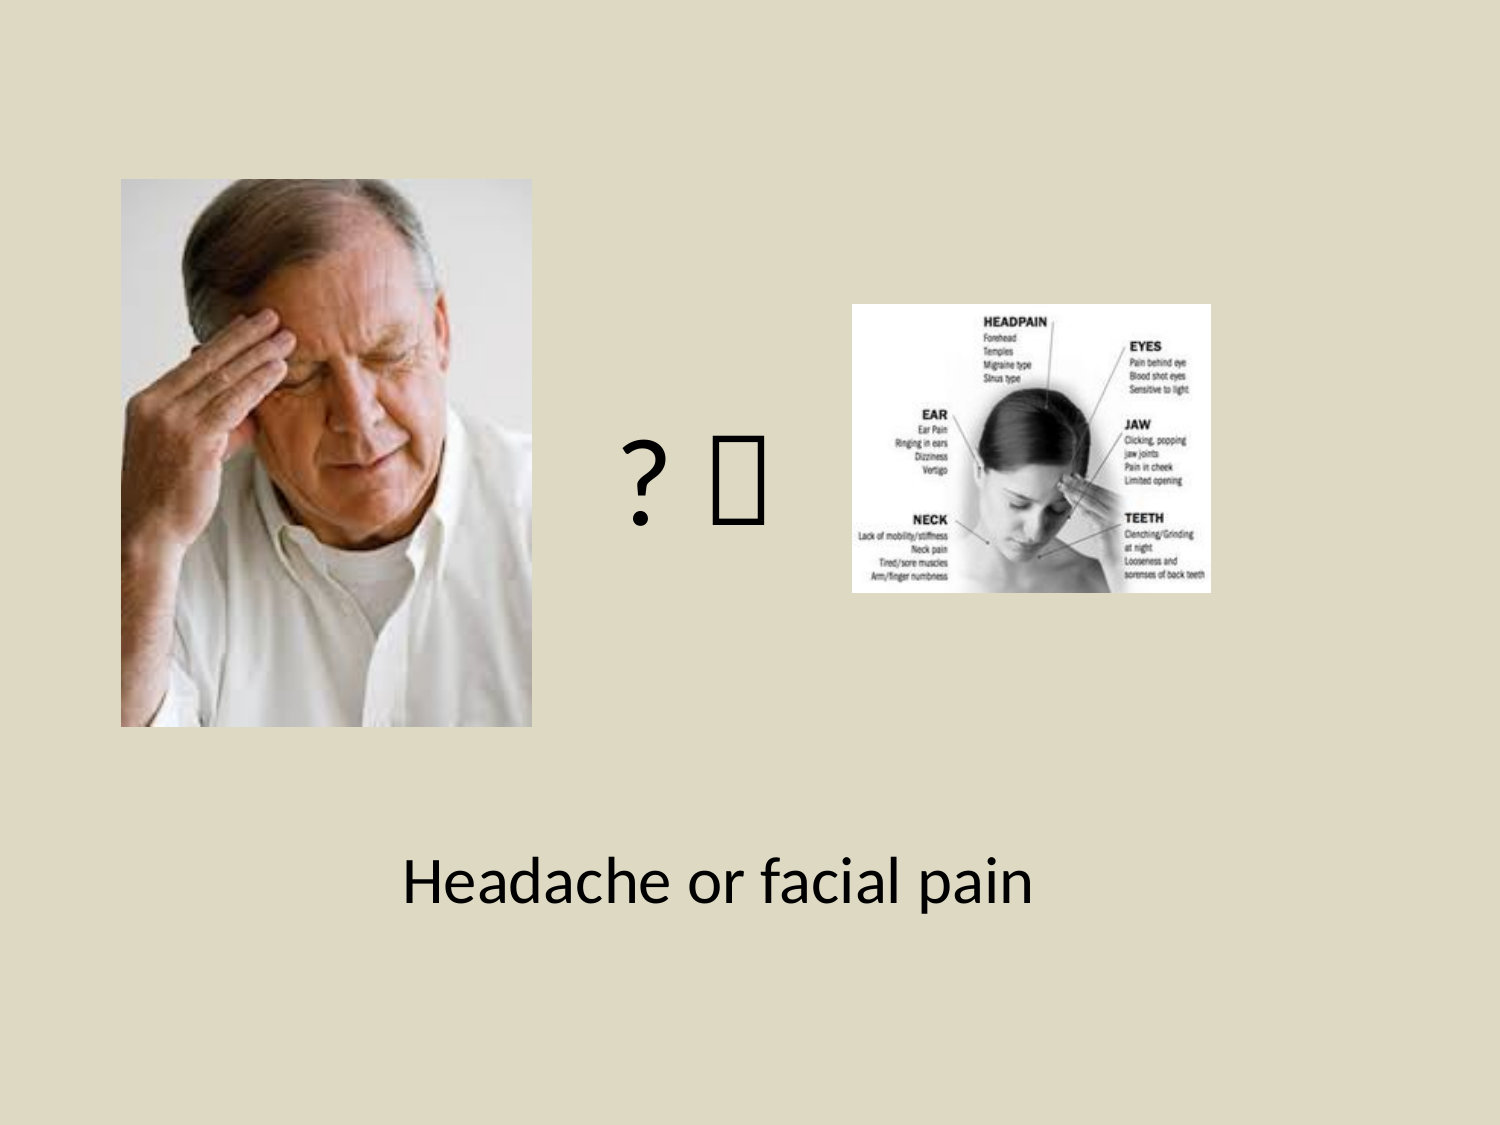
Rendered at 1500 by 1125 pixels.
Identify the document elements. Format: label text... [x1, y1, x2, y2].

text_box ?  [600, 392, 792, 558]
picture [120, 179, 532, 727]
picture [852, 304, 1212, 594]
text_box Headache or facial pain [387, 829, 1297, 924]
